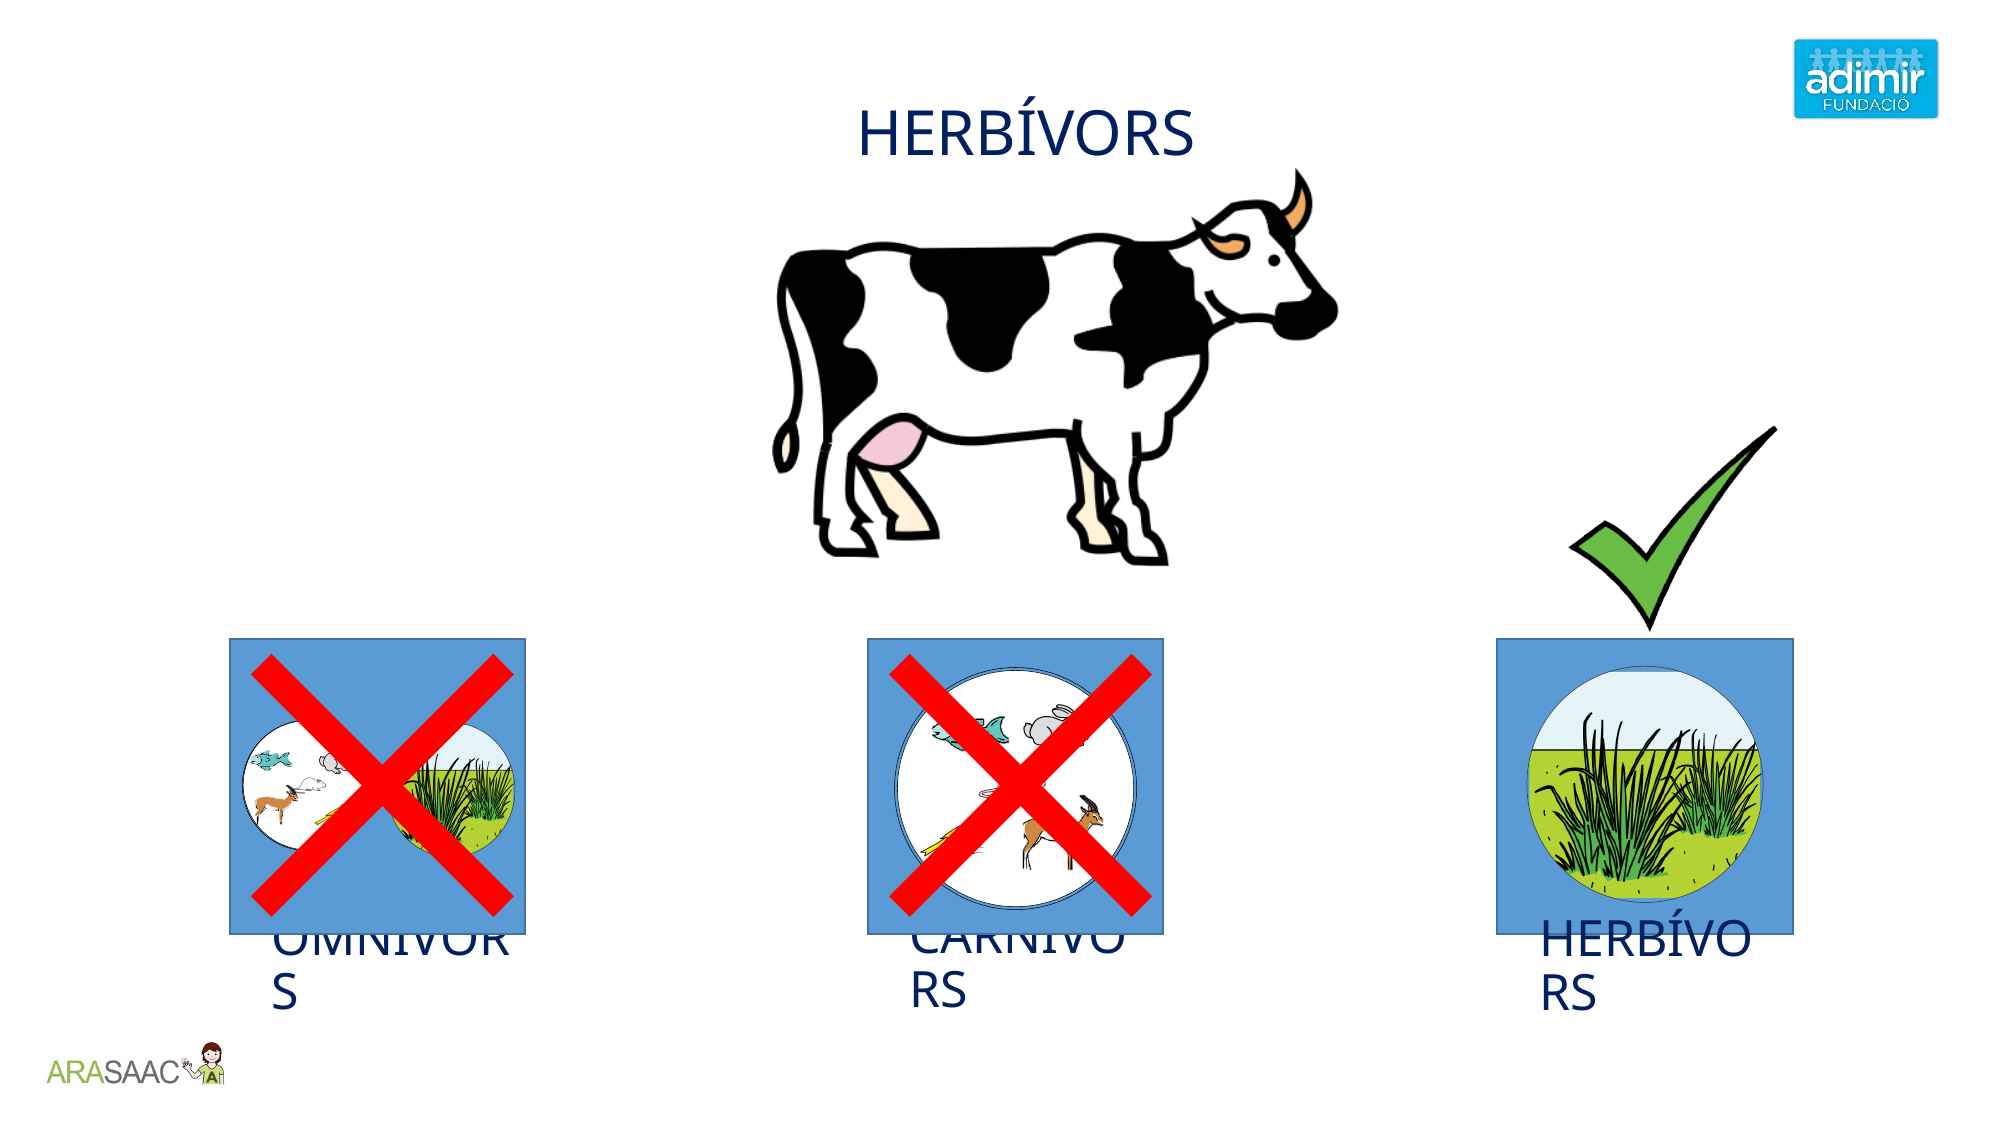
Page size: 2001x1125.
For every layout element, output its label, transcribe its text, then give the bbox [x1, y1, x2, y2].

text_box CARNÍVORS [864, 934, 1167, 995]
picture [1547, 403, 1798, 654]
picture [1792, 37, 1940, 120]
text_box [867, 680, 1164, 935]
text_box OMNÍVORS [226, 936, 529, 997]
picture [745, 59, 1366, 680]
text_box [1497, 638, 1793, 935]
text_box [229, 638, 526, 935]
picture [41, 1041, 230, 1085]
text_box HERBÍVORS [1494, 936, 1797, 998]
